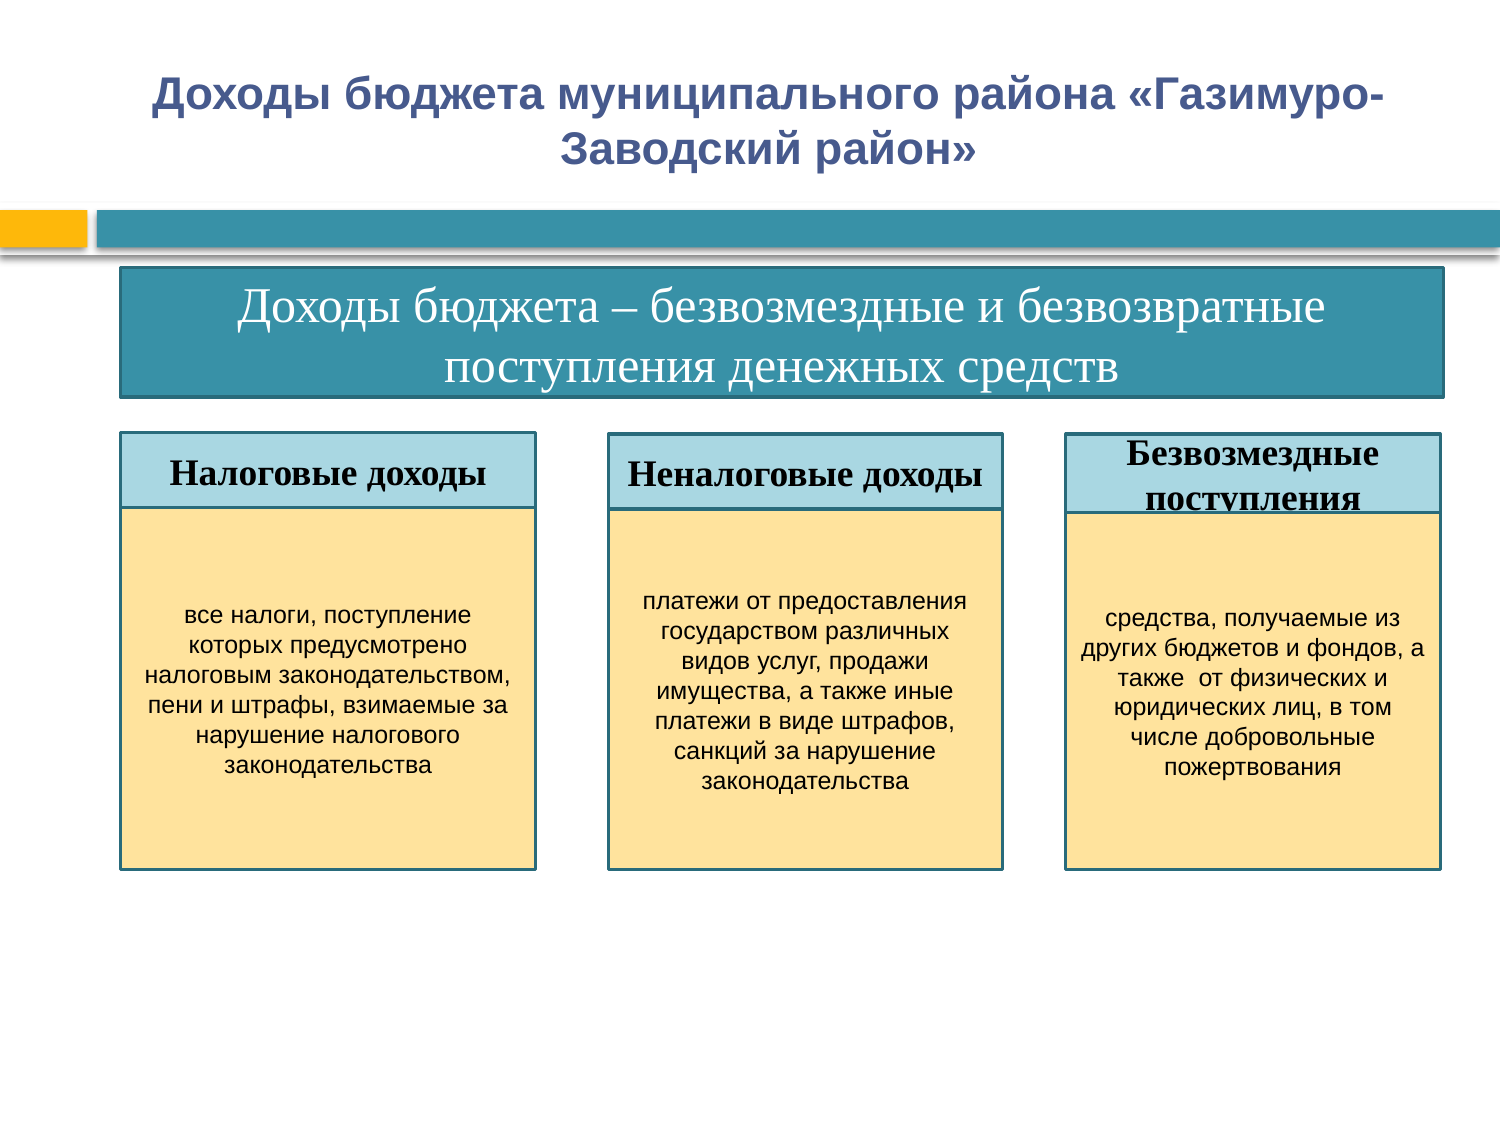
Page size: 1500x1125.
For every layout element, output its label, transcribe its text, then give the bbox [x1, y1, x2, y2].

text_box платежи от предоставления государством различных видов услуг, продажи имущества, а также иные платежи в виде штрафов, санкций за нарушение законодательства [607, 507, 1004, 871]
text_box Доходы бюджета – безвозмездные и безвозвратные поступления денежных средств [119, 266, 1445, 399]
text_box Налоговые доходы [119, 431, 537, 509]
text_box средства, получаемые из других бюджетов и фондов, а также от физических и юридических лиц, в том числе добровольные пожертвования [1064, 511, 1442, 871]
text_box Безвозмездные поступления [1064, 432, 1442, 511]
title Доходы бюджета муниципального района «Газимуро-Заводский район» [99, 37, 1438, 200]
text_box Неналоговые доходы [607, 432, 1004, 507]
text_box все налоги, поступление которых предусмотрено налоговым законодательством, пени и штрафы, взимаемые за нарушение налогового законодательства [119, 509, 537, 871]
